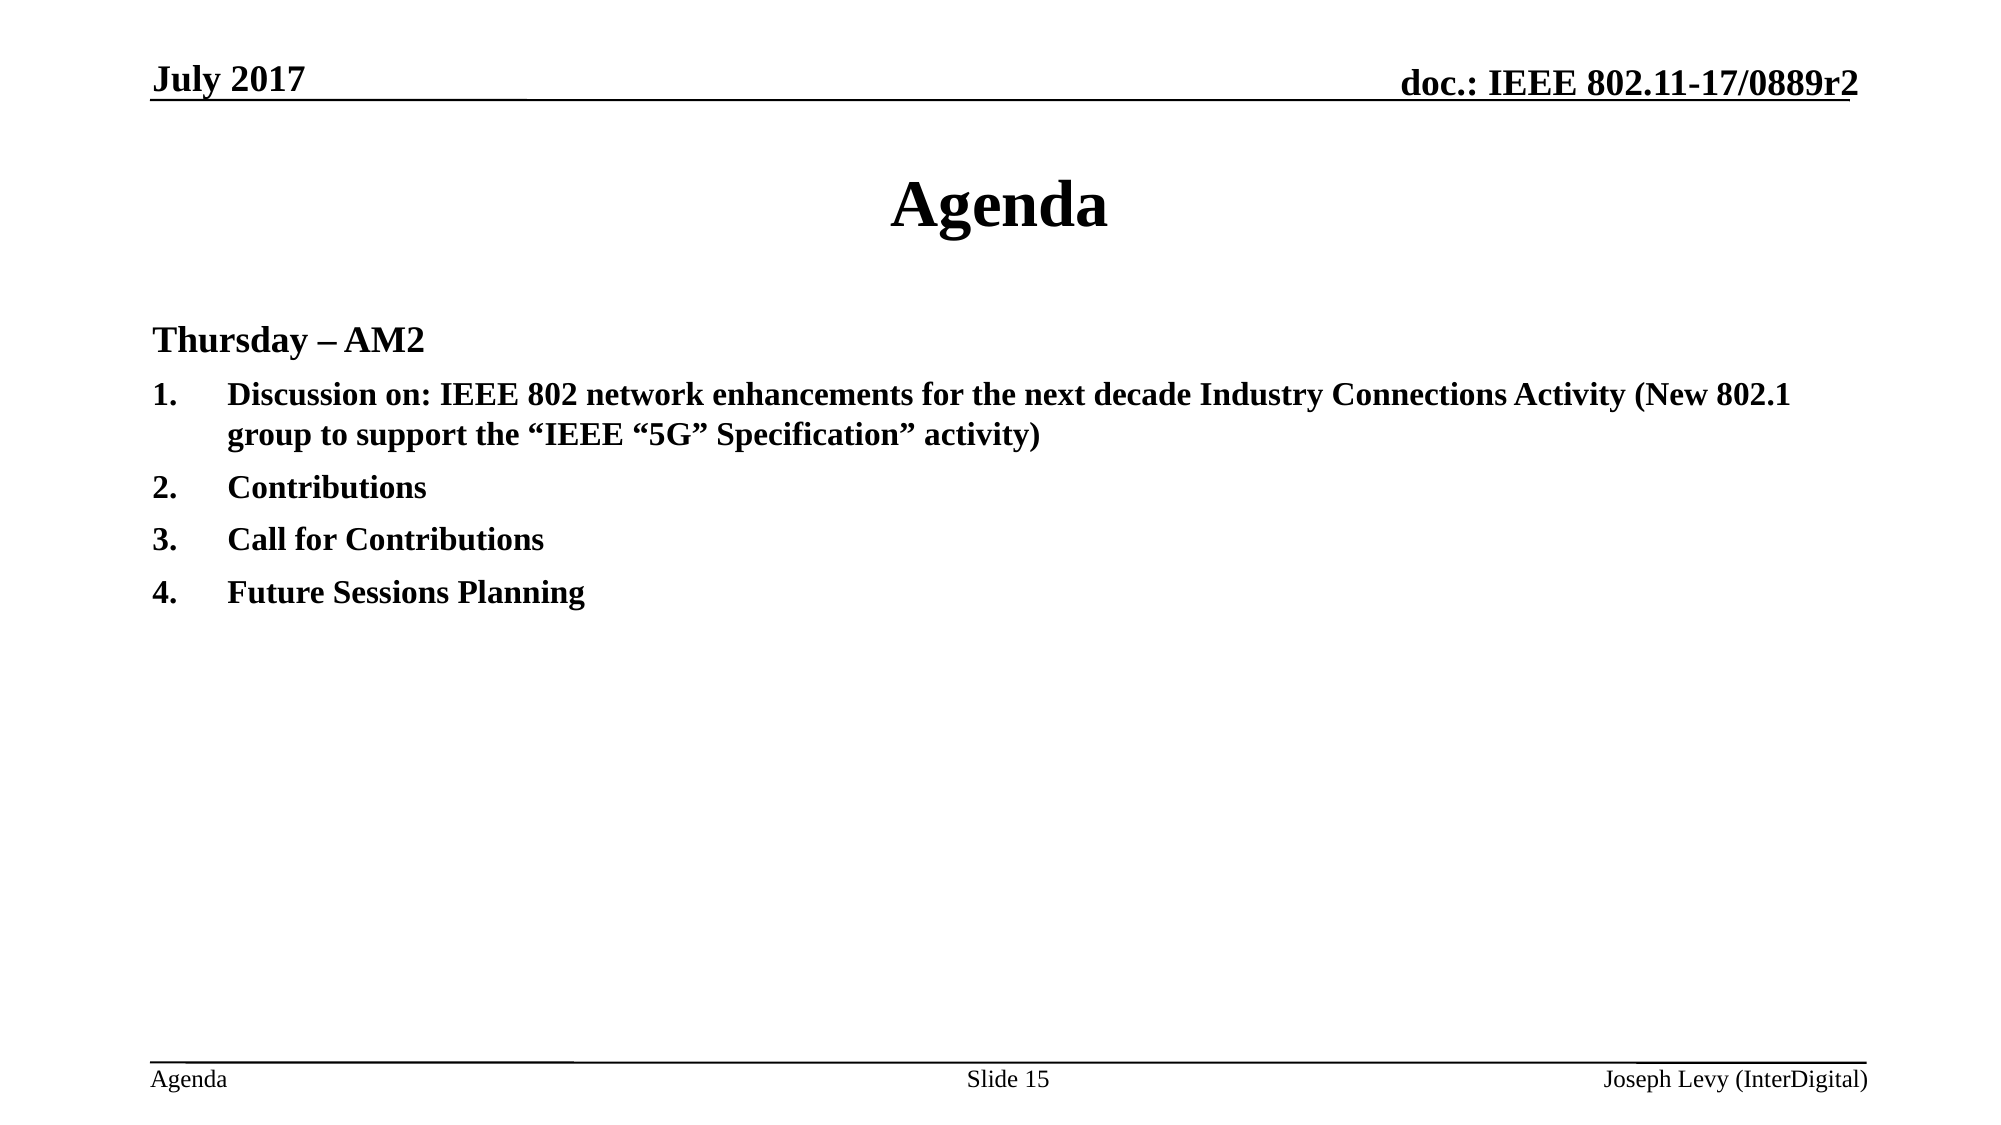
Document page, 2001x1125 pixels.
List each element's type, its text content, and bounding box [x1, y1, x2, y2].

list Thursday – AM2 Discussion on: IEEE 802 network enhancements for the next decade Industry Connections Activity (New 802.1 group to support the “IEEE “5G” Specification” activity) Contributions Call for Contributions Future Sessions Planning [137, 249, 1838, 1038]
slide_number Slide 15 [950, 1061, 1067, 1123]
title Agenda [149, 112, 1850, 288]
footer Joseph Levy (InterDigital) [1171, 1061, 1869, 1093]
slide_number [152, 54, 563, 100]
